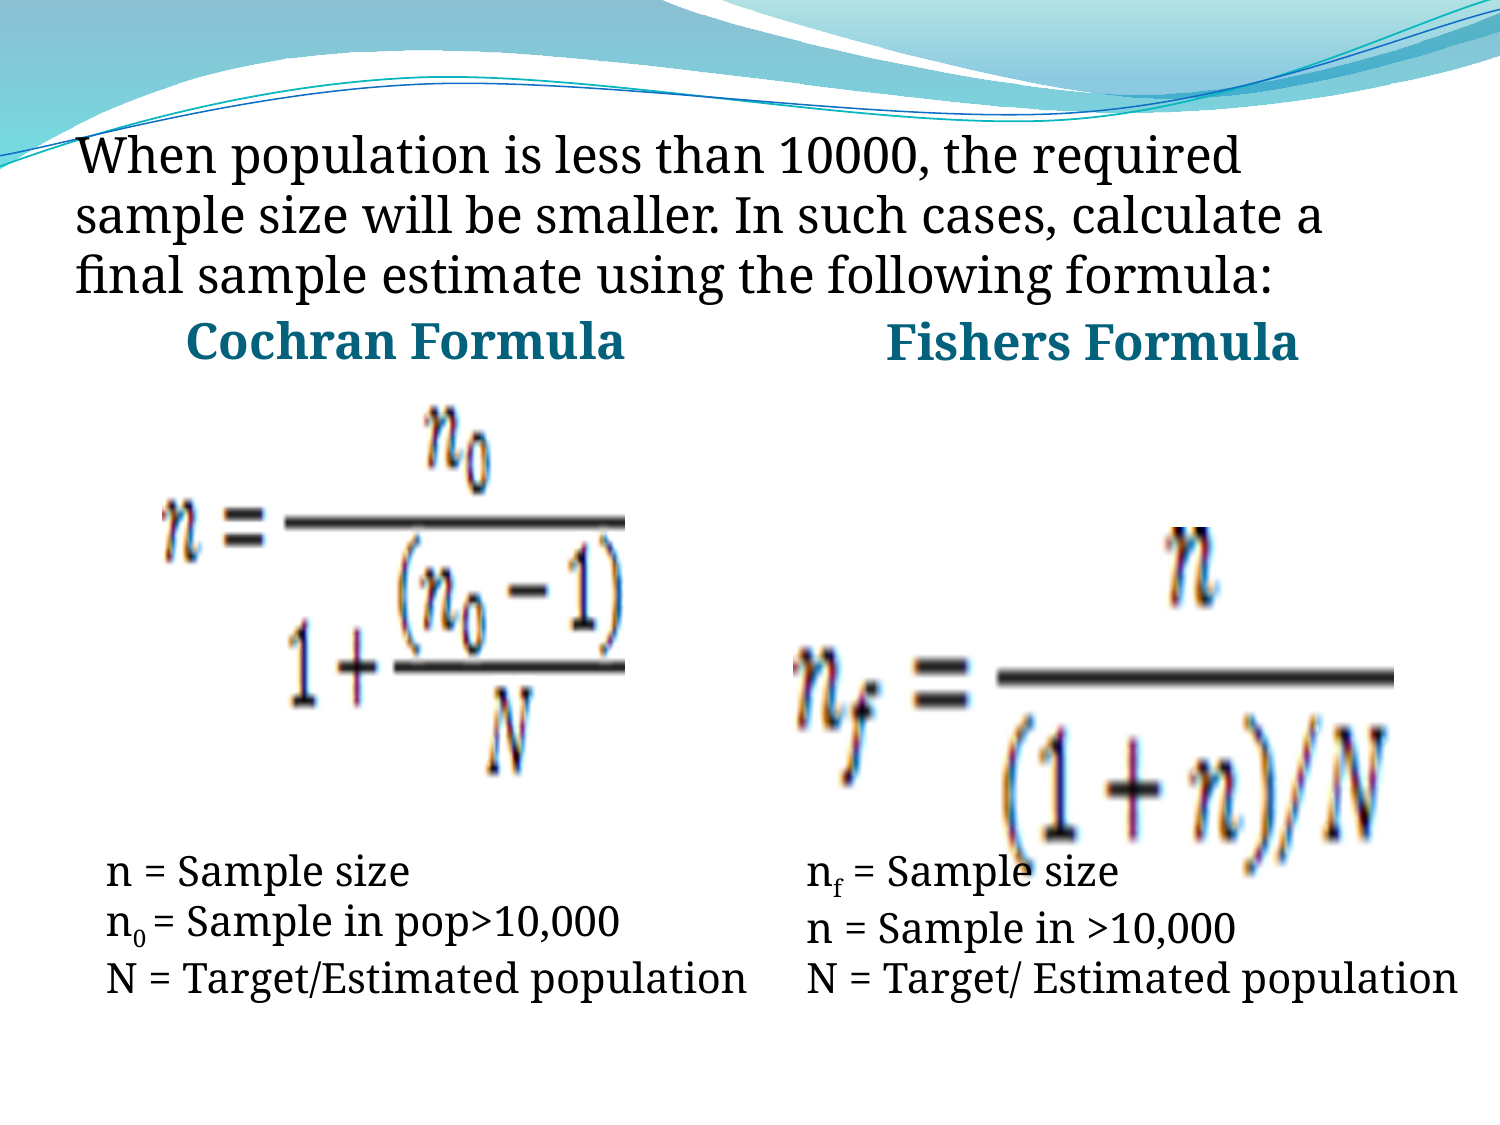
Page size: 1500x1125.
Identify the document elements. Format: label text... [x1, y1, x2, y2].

list There are three common graphic methods that you may use for presenting data, i.e. Bar Charts, histograms, frequency polygons a) Bar Charts Used when the data being presented is discrete or when the scale is nominal. Bar charts are quite similar to histograms with the exception that there are spaces in bar charts. [791, 837, 1399, 940]
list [162, 399, 626, 808]
title When population is less than 10000, the required sample size will be smaller. In such cases, calculate a final sample estimate using the following formula: [75, 115, 1425, 304]
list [793, 527, 1394, 929]
text_box nf = Sample size n = Sample in >10,000 N = Target/ Estimated population [791, 837, 1474, 1010]
list Cochran Formula [75, 304, 738, 375]
list Fishers Formula [761, 305, 1425, 375]
text_box n = Sample size n0 = Sample in pop>10,000 N = Target/Estimated population [91, 837, 763, 1010]
